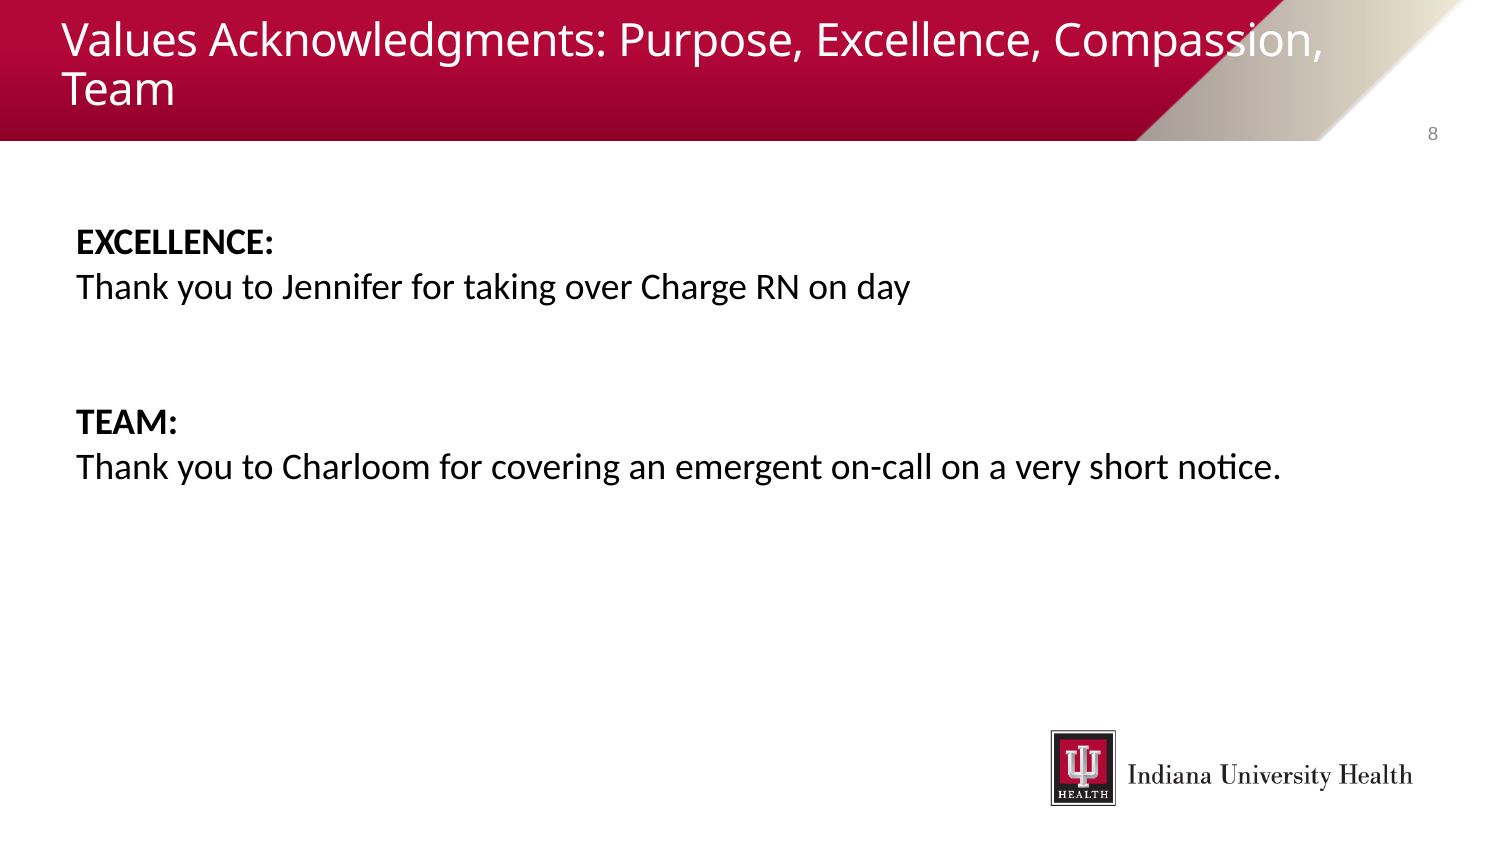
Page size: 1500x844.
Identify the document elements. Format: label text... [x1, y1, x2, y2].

slide_number 8 [1318, 98, 1439, 144]
text_box EXCELLENCE: Thank you to Jennifer for taking over Charge RN on day TEAM: Thank you to Charloom for covering an emergent on-call on a very short notice. [61, 209, 1320, 495]
picture [1048, 727, 1415, 809]
picture [1394, 0, 1500, 141]
title Values Acknowledgments: Purpose, Excellence, Compassion, Team [61, 0, 1394, 116]
picture [0, 0, 1318, 141]
